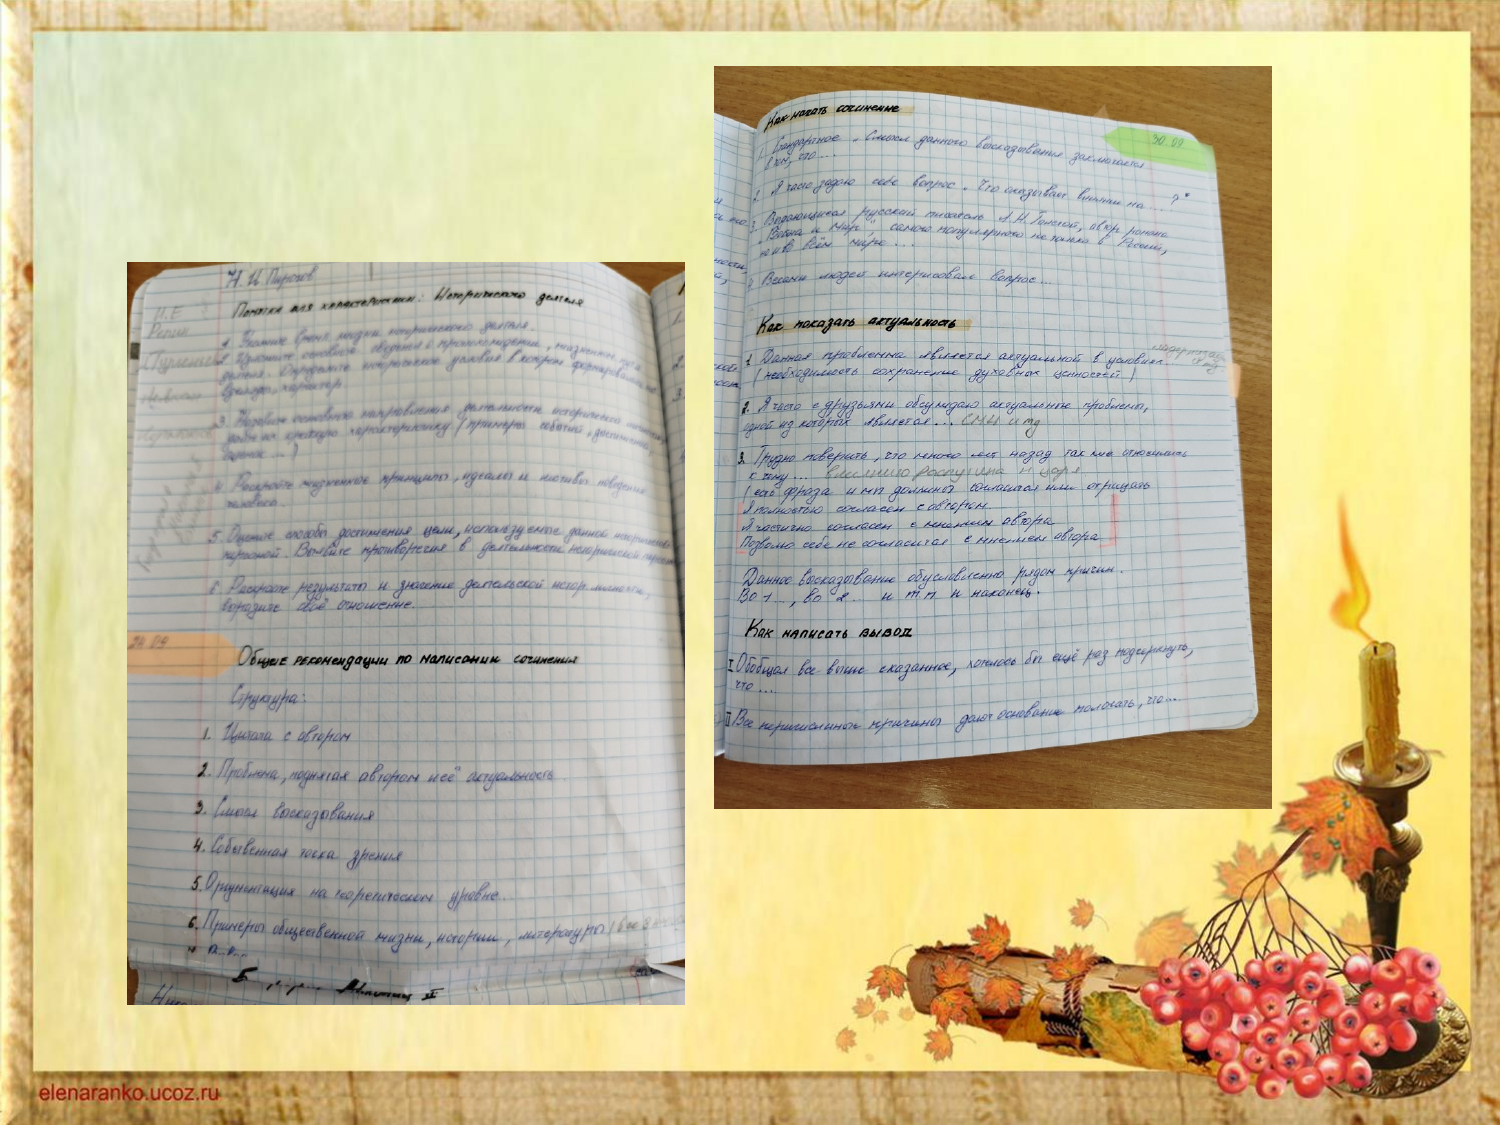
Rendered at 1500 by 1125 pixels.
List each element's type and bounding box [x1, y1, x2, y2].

list [714, 66, 1272, 809]
list [127, 262, 685, 1006]
picture [0, 0, 1500, 1125]
